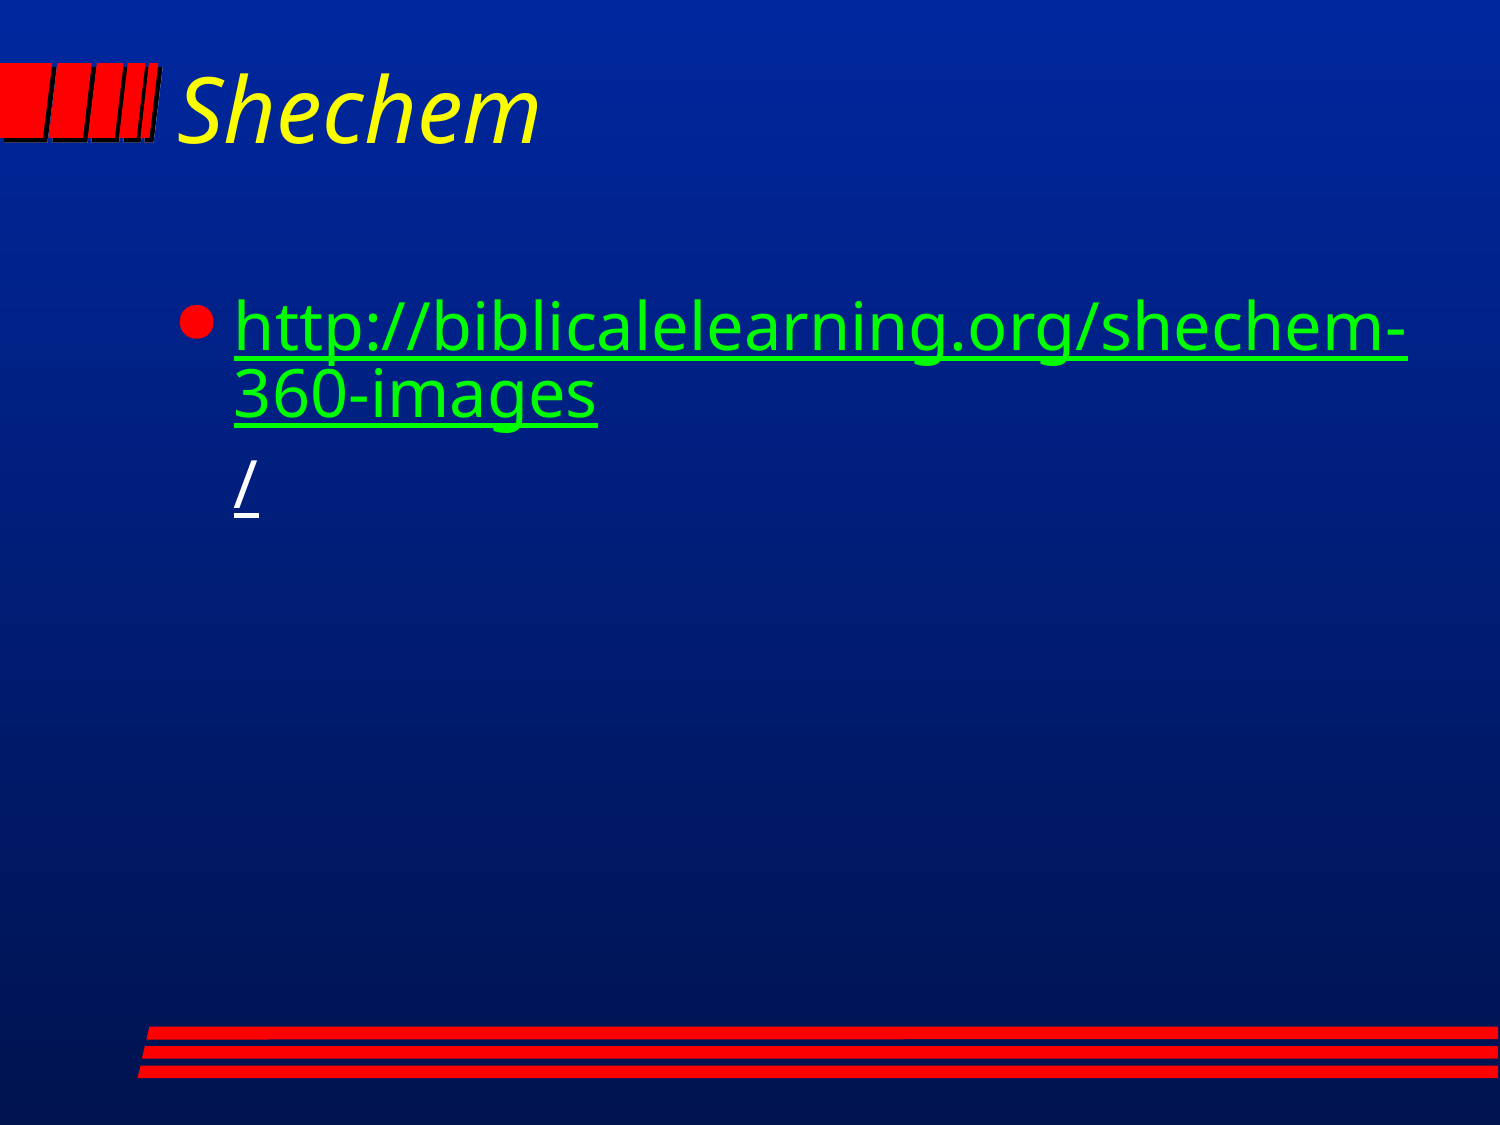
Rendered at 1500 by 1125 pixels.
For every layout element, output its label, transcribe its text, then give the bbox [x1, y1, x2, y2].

title Shechem [162, 44, 1438, 238]
list http://biblicalelearning.org/shechem-360-images/ [162, 276, 1436, 963]
